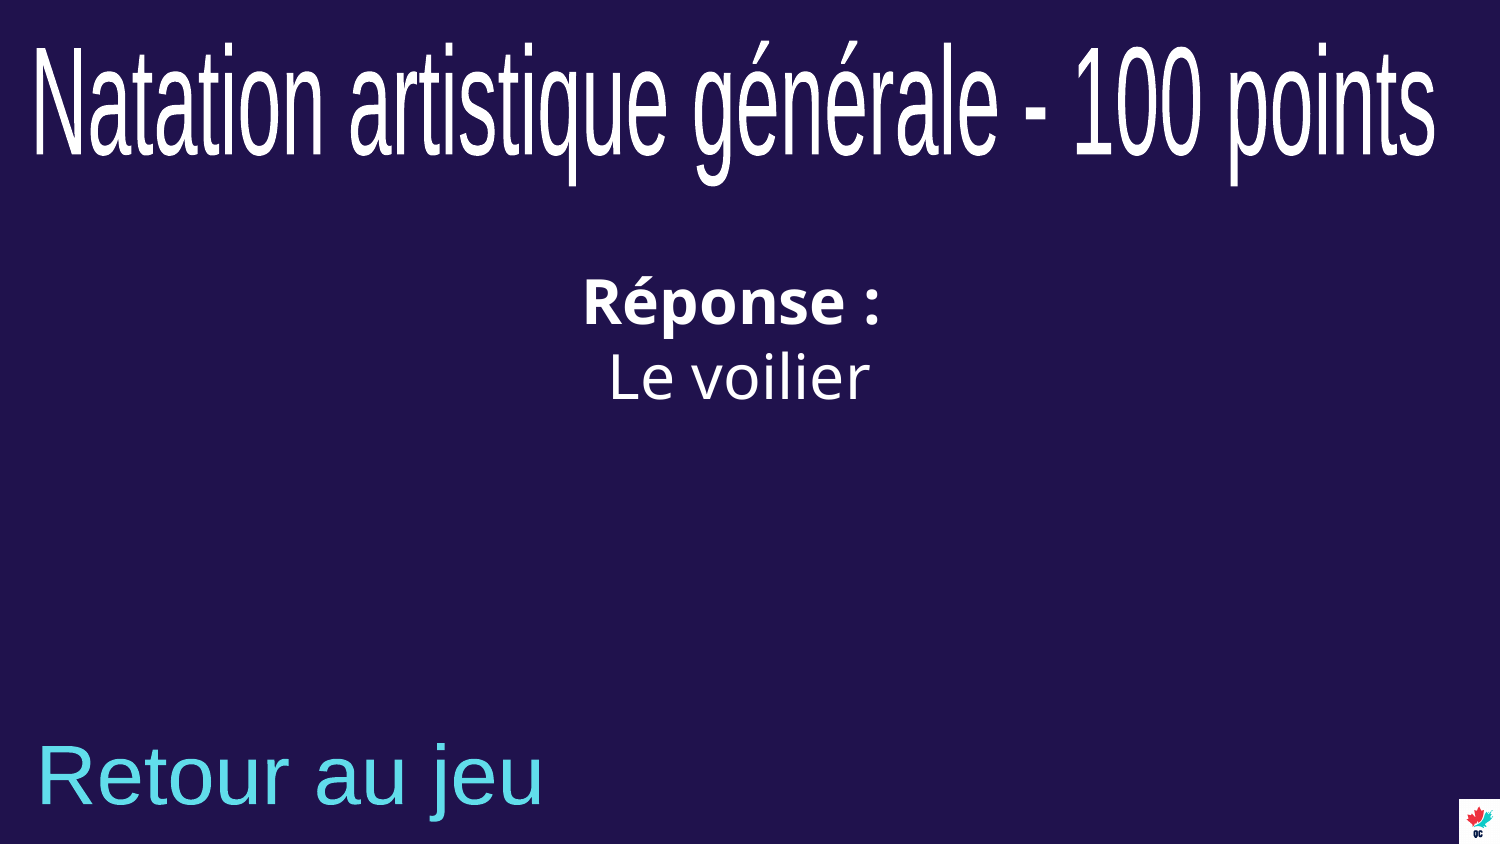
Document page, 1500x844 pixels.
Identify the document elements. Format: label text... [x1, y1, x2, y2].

picture [1459, 799, 1500, 844]
list Réponse : Le voilier [40, 247, 1439, 650]
